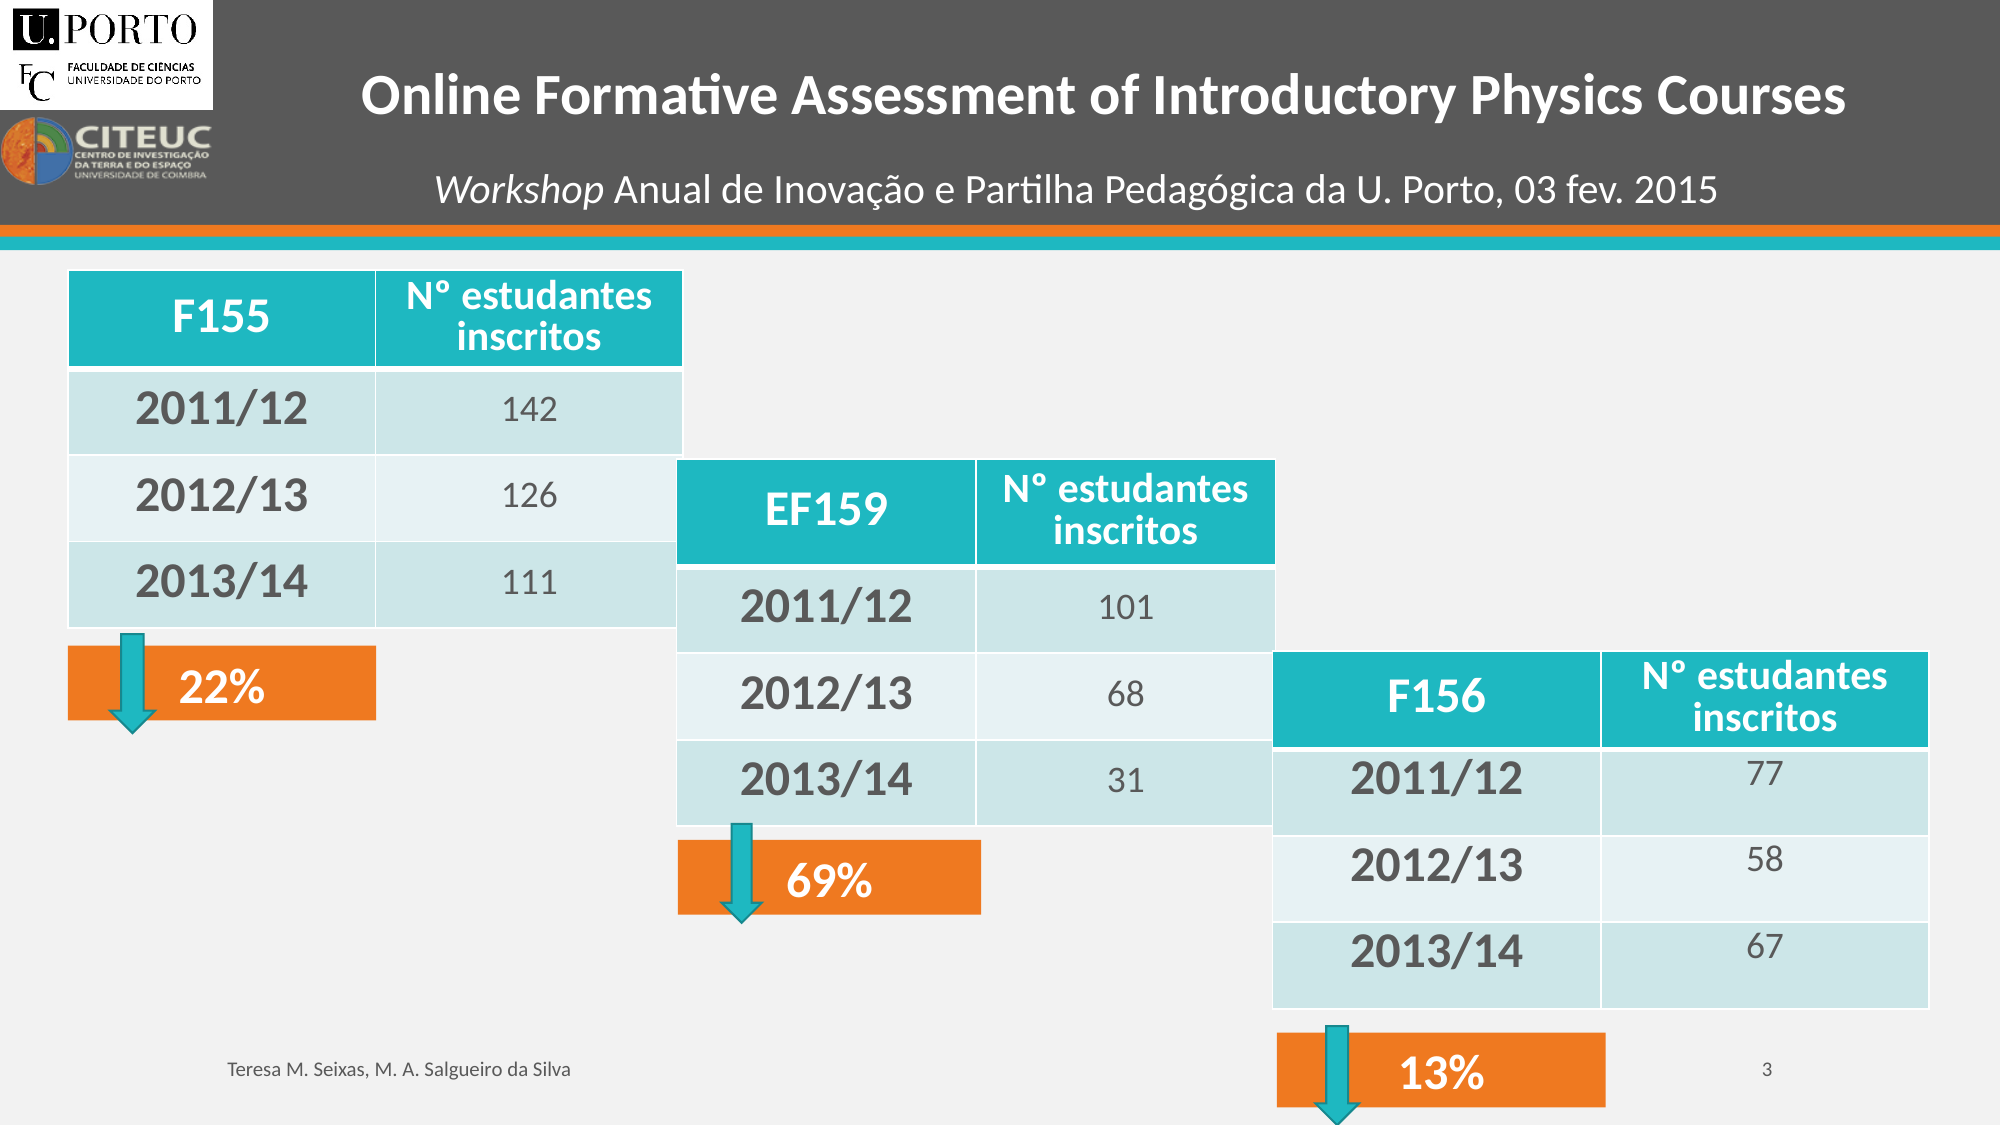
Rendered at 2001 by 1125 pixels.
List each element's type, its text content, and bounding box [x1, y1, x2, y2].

footer Teresa M. Seixas, M. A. Salgueiro da Silva [212, 1045, 1170, 1091]
table_cell 142 [376, 372, 682, 454]
table_cell 58 [1602, 837, 1928, 921]
picture [0, 0, 213, 110]
table_cell 126 [376, 456, 682, 541]
table_cell 2013/14 [1273, 923, 1600, 1008]
text_box 22% [145, 645, 377, 721]
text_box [677, 823, 982, 923]
slide_number 3 [1606, 1045, 1788, 1091]
table_cell 68 [977, 654, 1272, 739]
table_header EF159 [677, 460, 975, 564]
table_cell 2013/14 [677, 741, 975, 823]
table_cell 2011/12 [1273, 752, 1600, 835]
table_cell 2012/13 [1273, 837, 1600, 921]
text_box 22% [67, 645, 120, 721]
table_cell 77 [1602, 752, 1928, 835]
text_box [107, 633, 158, 735]
table_cell 2011/12 [677, 570, 975, 652]
table_cell 101 [977, 570, 1275, 652]
table_cell 2012/13 [69, 456, 375, 541]
table_cell 31 [977, 741, 1272, 825]
table_cell 111 [376, 542, 676, 627]
table_header Nº estudantes inscritos [977, 460, 1275, 564]
picture [0, 115, 213, 187]
table_header Nº estudantes inscritos [376, 271, 682, 366]
table_header F156 [1273, 652, 1600, 747]
table_cell 67 [1602, 923, 1928, 1008]
text_box Online Formative Assessment of Introductory Physics Courses [221, 19, 2000, 135]
table_header F155 [69, 271, 375, 366]
table_cell 2013/14 [69, 542, 375, 627]
table_cell 2011/12 [69, 372, 375, 454]
table_cell 2012/13 [677, 654, 975, 739]
table_header Nº estudantes inscritos [1602, 652, 1928, 747]
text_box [1276, 1026, 1606, 1125]
